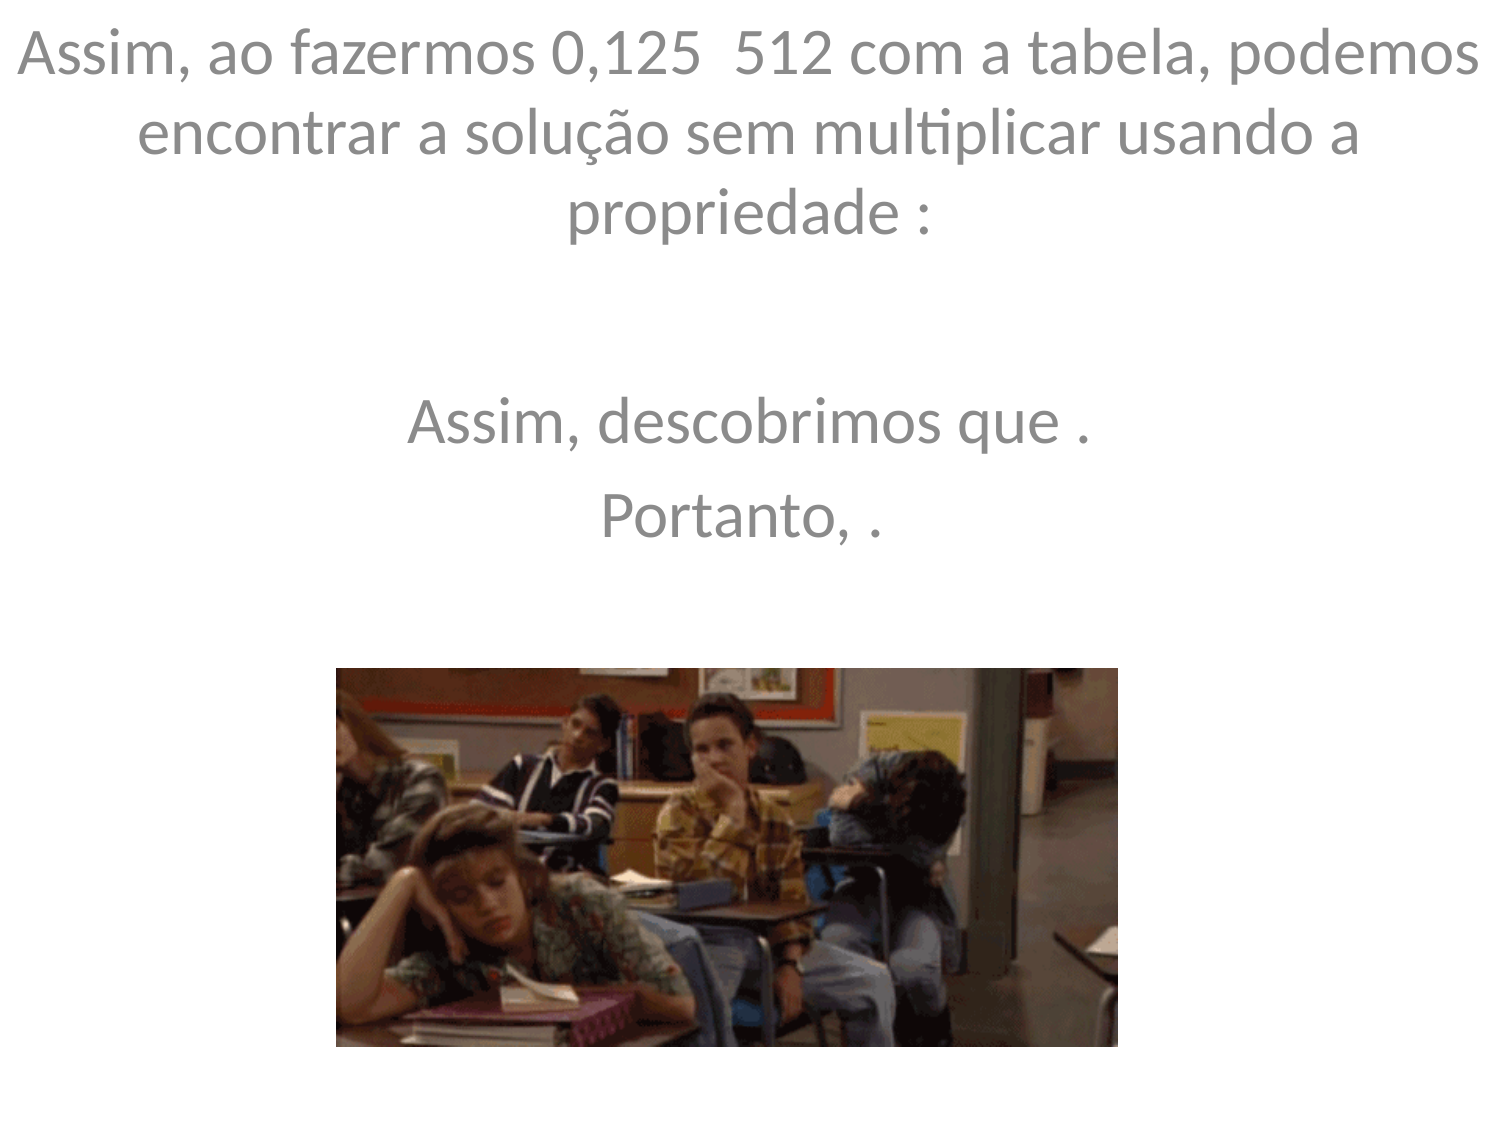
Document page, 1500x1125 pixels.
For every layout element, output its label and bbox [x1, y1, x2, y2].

picture [336, 668, 1119, 1048]
